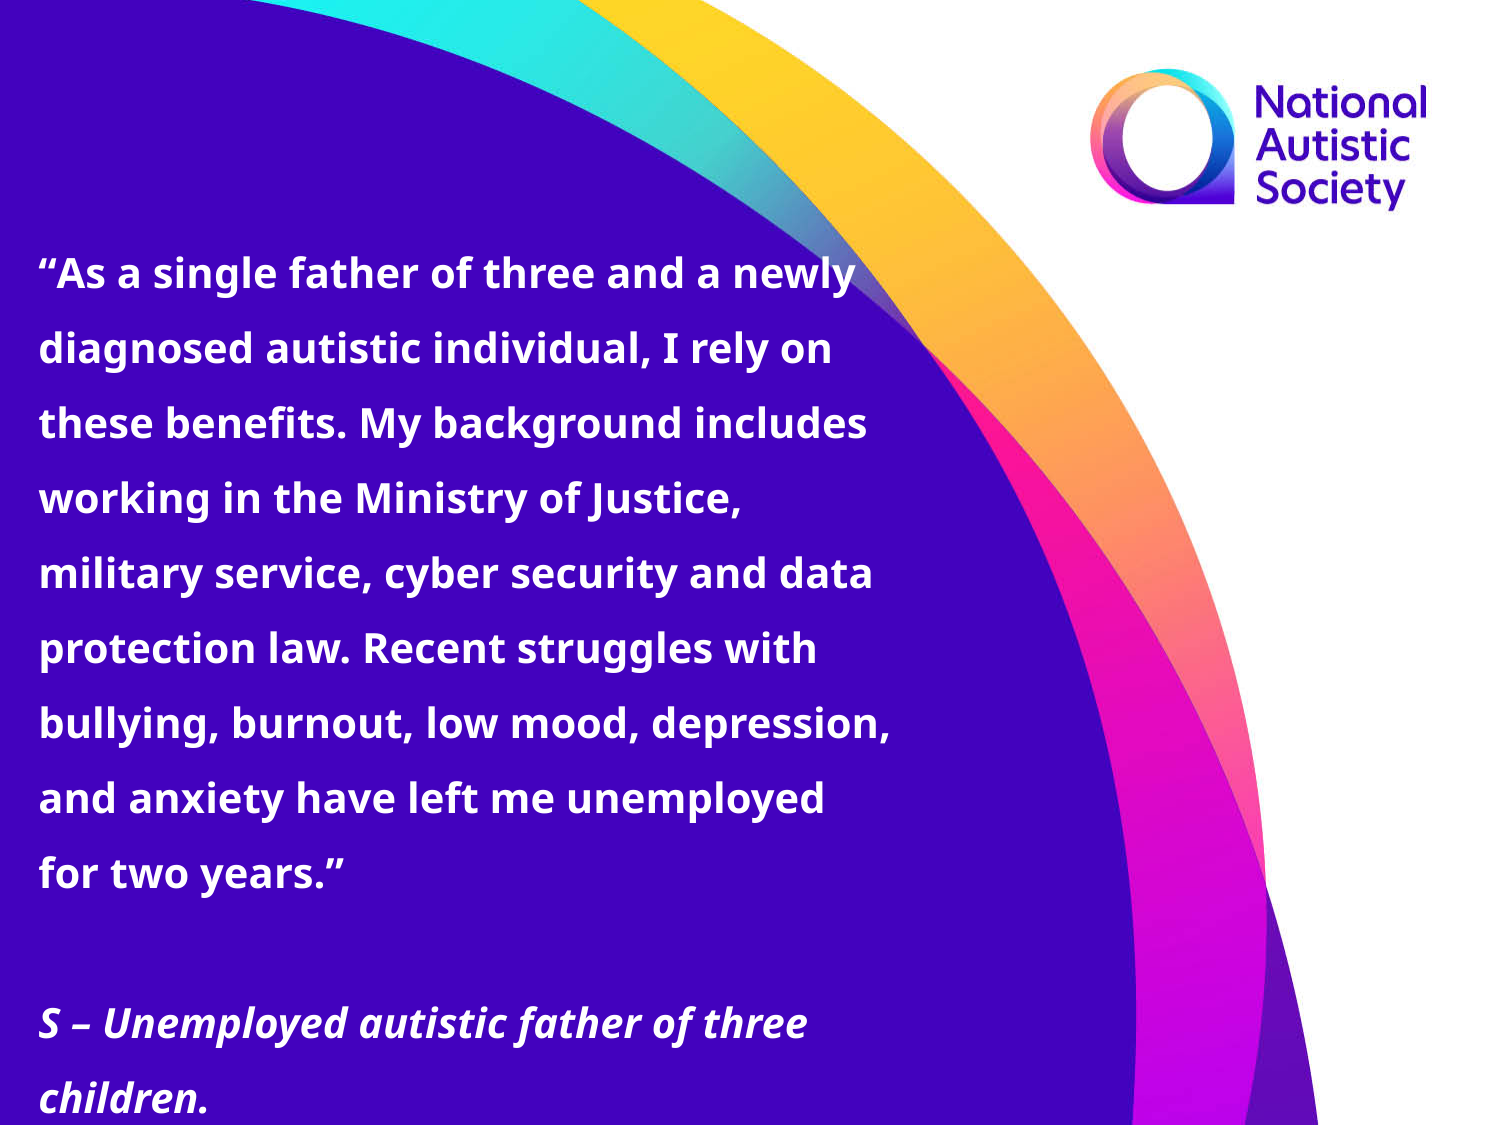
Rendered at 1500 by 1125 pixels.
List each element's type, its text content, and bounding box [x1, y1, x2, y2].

title “As a single father of three and a newly diagnosed autistic individual, I rely on these benefits. My background includes working in the Ministry of Justice, military service, cyber security and data protection law. Recent struggles with bullying, burnout, low mood, depression, and anxiety have left me unemployed for two years.” S – Unemployed autistic father of three children. [23, 214, 911, 455]
picture [0, 0, 1500, 1125]
